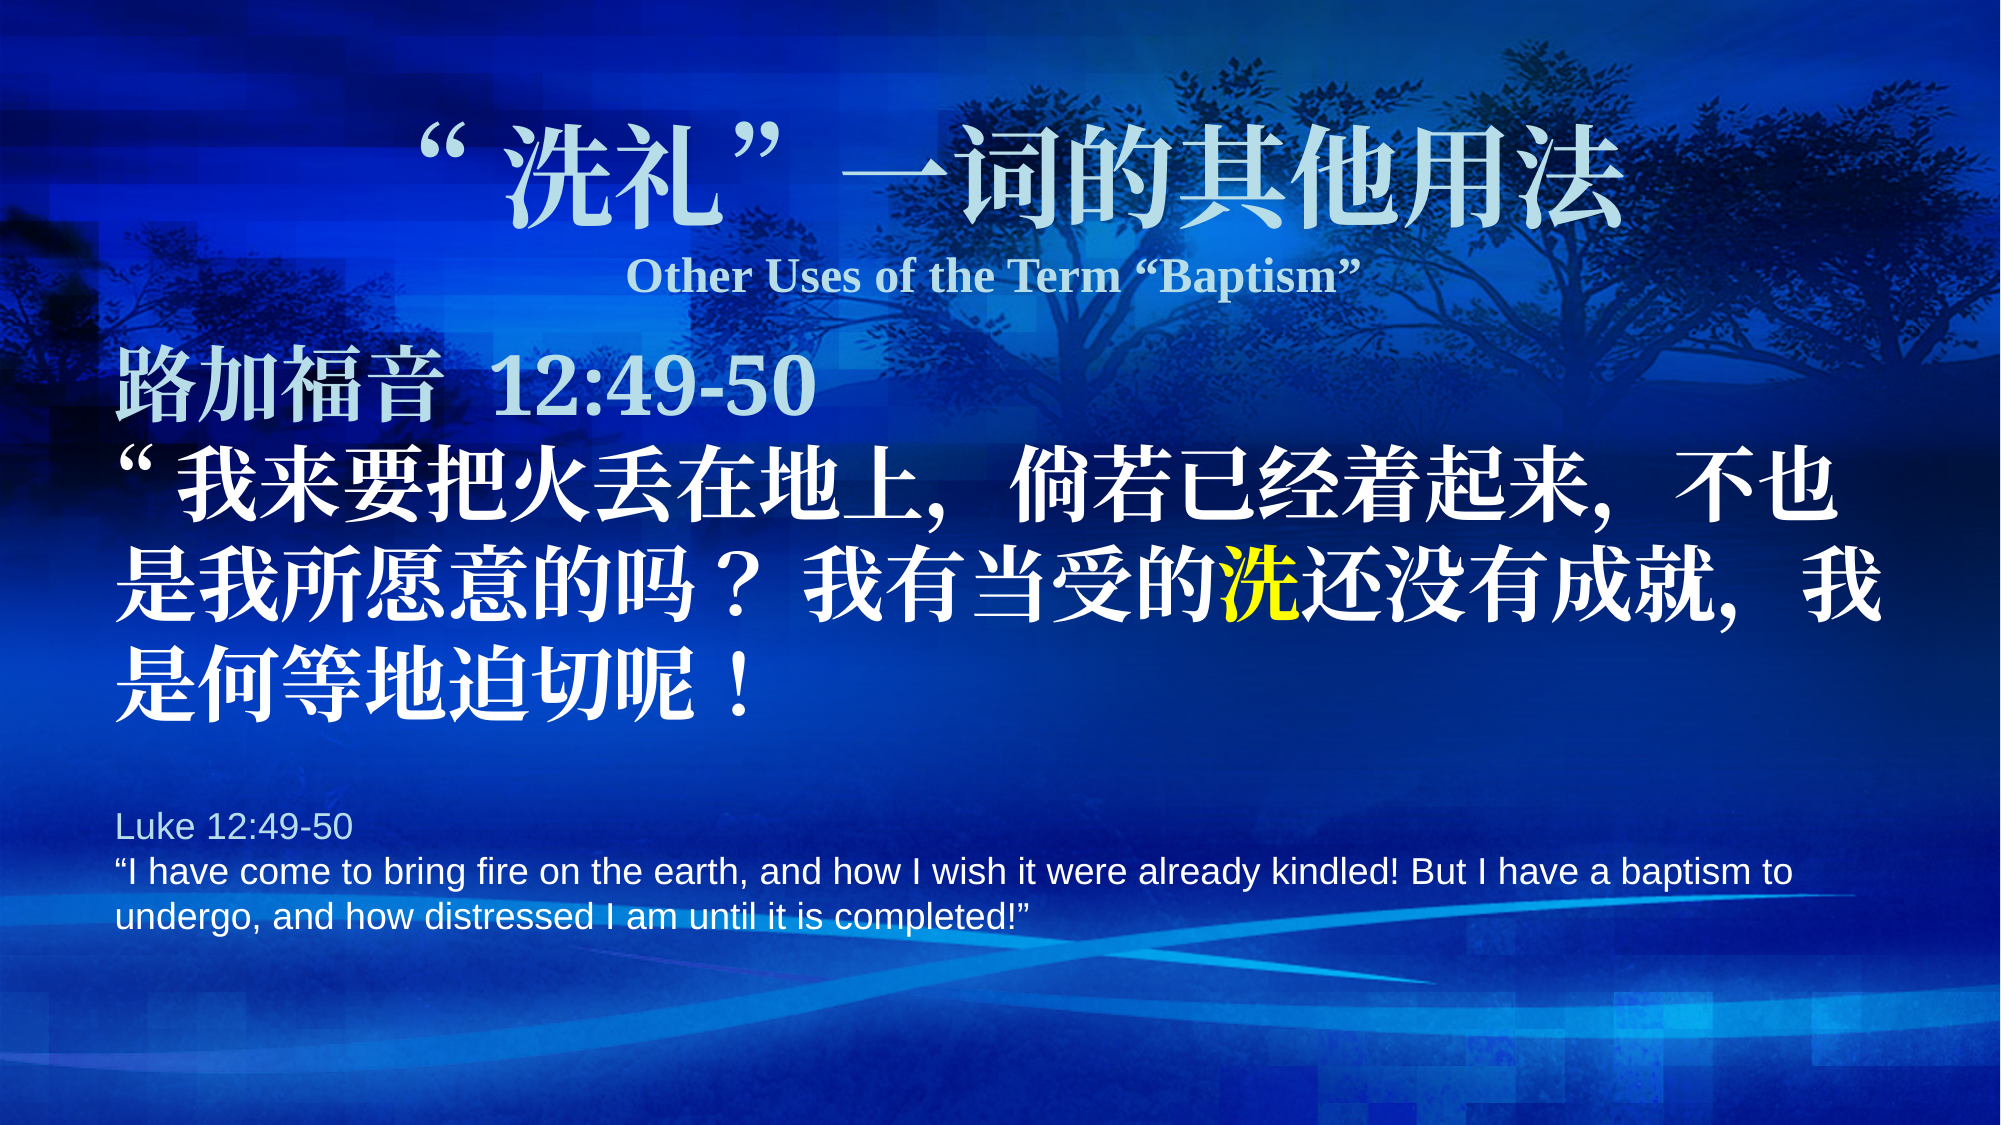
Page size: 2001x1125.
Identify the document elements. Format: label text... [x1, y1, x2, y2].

text_box 路加福音 12:49-50 “我来要把火丢在地上，倘若已经着起来，不也是我所愿意的吗？ 我有当受的洗还没有成就，我是何等地迫切呢！ Luke 12:49-50 “I have come to bring fire on the earth, and how I wish it were already kindled! But I have a baptism to undergo, and how distressed I am until it is completed!” [99, 324, 1913, 945]
text_box “洗礼”一词的其他用法 Other Uses of the Term “Baptism” [291, 99, 1697, 310]
picture [0, 0, 2001, 1125]
